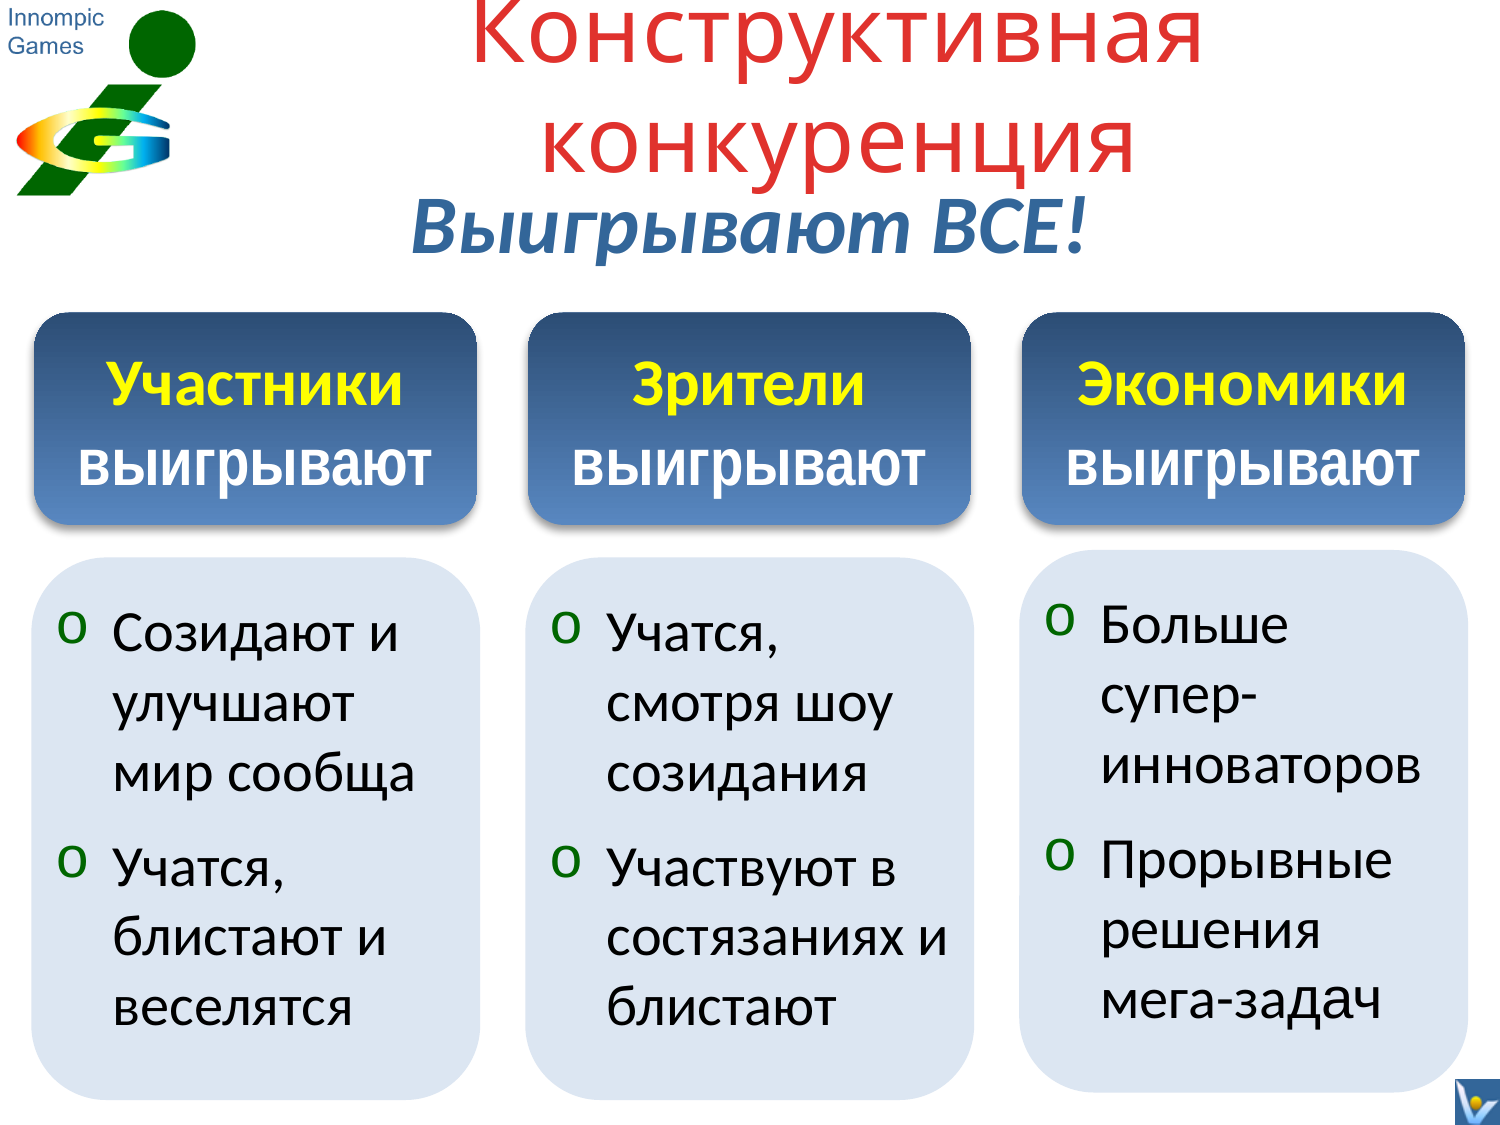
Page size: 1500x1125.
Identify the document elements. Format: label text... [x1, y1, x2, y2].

picture [1454, 1079, 1500, 1125]
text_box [31, 557, 481, 1101]
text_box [1019, 549, 1469, 1093]
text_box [525, 557, 975, 1101]
picture [0, 0, 213, 213]
text_box Участники выигрывают [32, 310, 480, 528]
title Конструктивная конкуренция [213, 0, 1475, 163]
text_box Зрители выигрывают [526, 310, 974, 528]
text_box Экономики выигрывают [1020, 310, 1468, 528]
text_box Выигрывают ВСЕ! [333, 162, 1167, 278]
